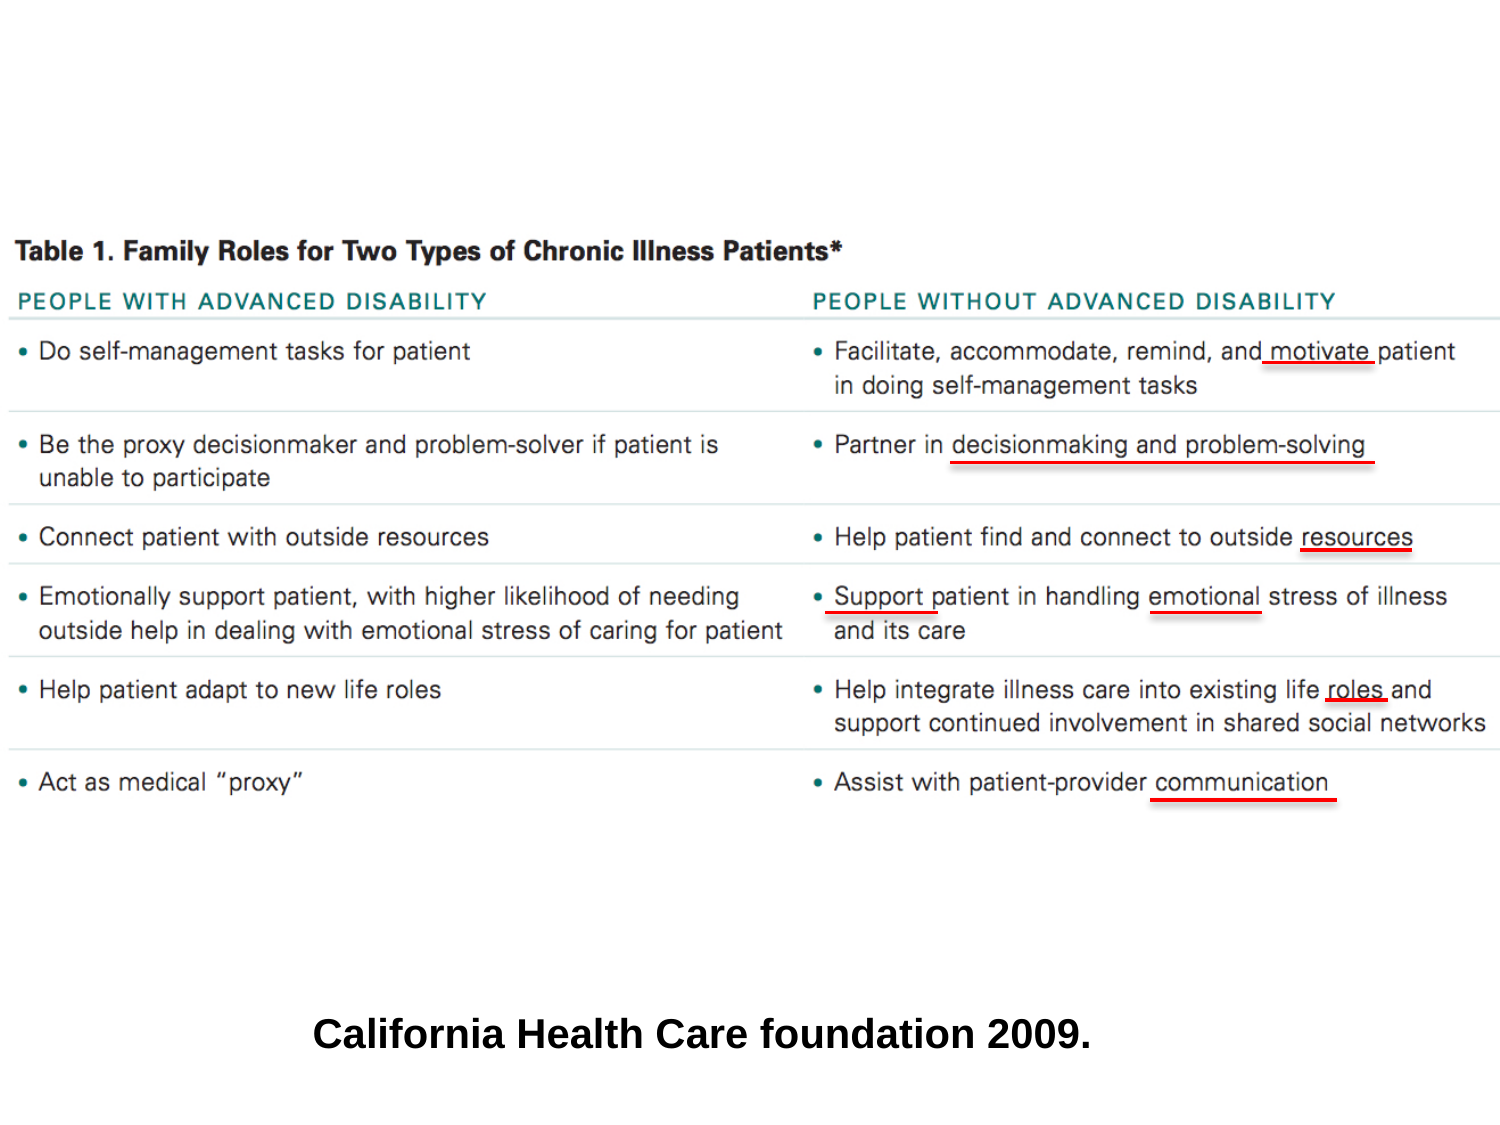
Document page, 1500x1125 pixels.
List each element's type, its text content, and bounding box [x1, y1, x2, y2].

picture [0, 224, 1500, 819]
text_box California Health Care foundation 2009. [297, 999, 1119, 1065]
